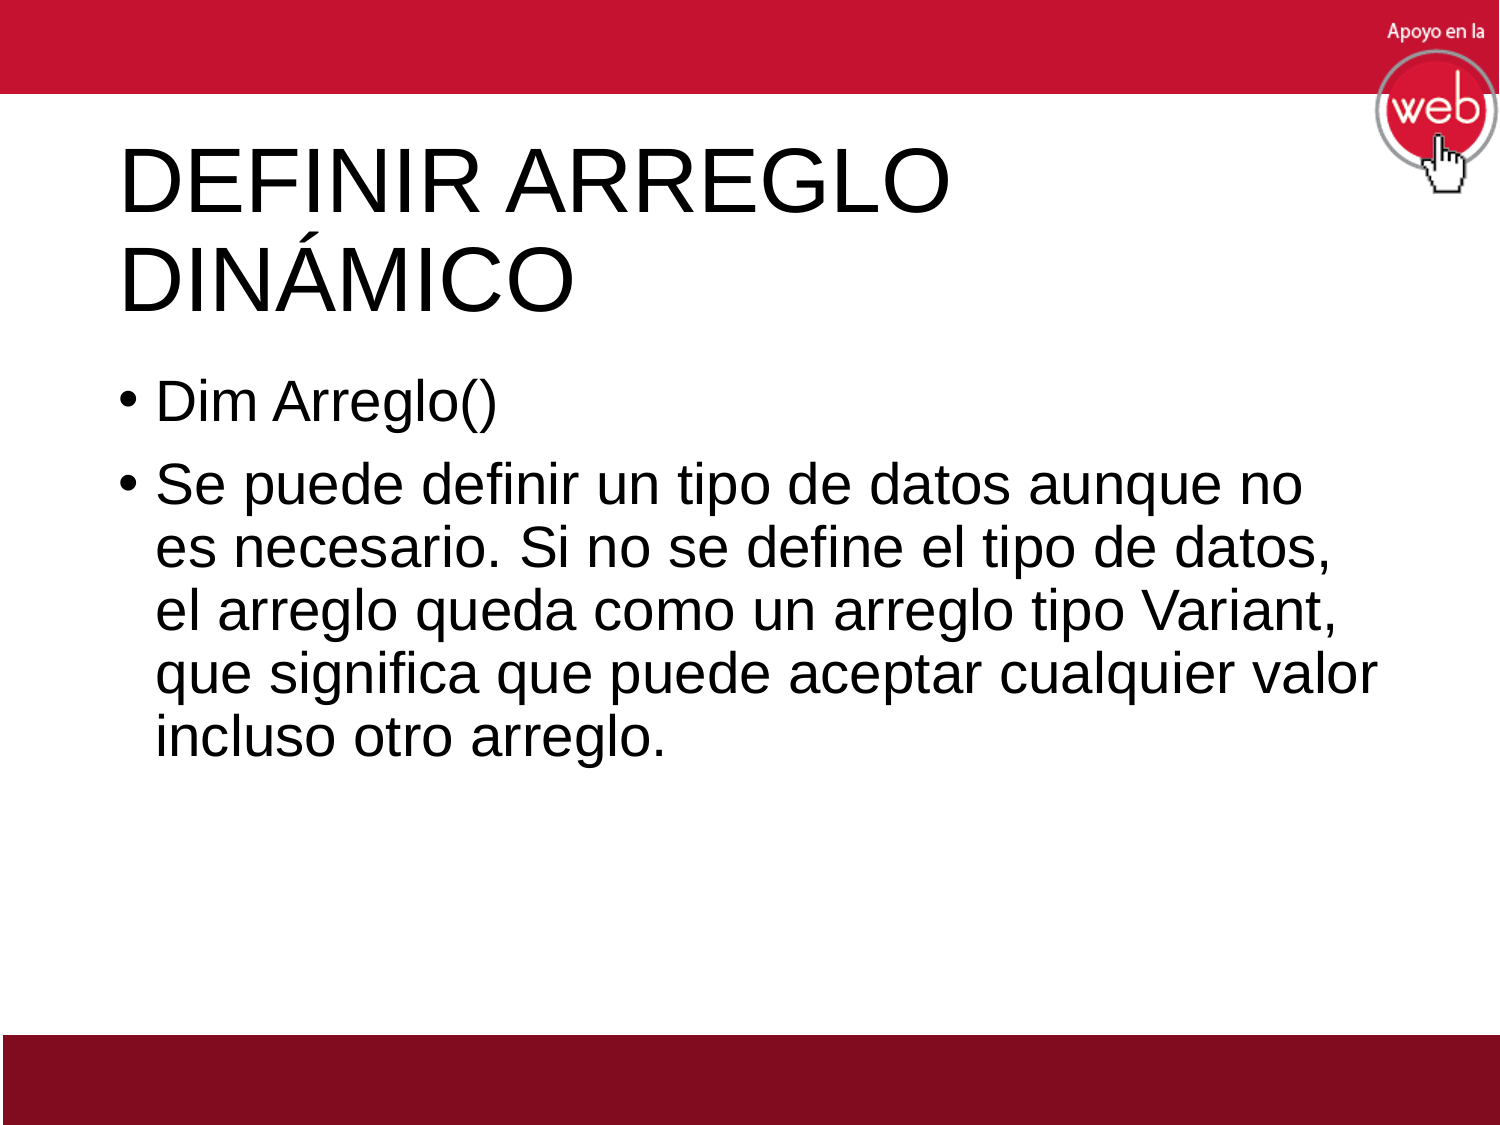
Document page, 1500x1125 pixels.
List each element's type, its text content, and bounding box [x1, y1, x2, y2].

list Dim Arreglo() Se puede definir un tipo de datos aunque no es necesario. Si no se define el tipo de datos, el arreglo queda como un arreglo tipo Variant, que significa que puede aceptar cualquier valor incluso otro arreglo. [103, 363, 1397, 1077]
title DEFINIR ARREGLO DINÁMICO [103, 123, 1397, 341]
picture [0, 0, 1500, 1125]
